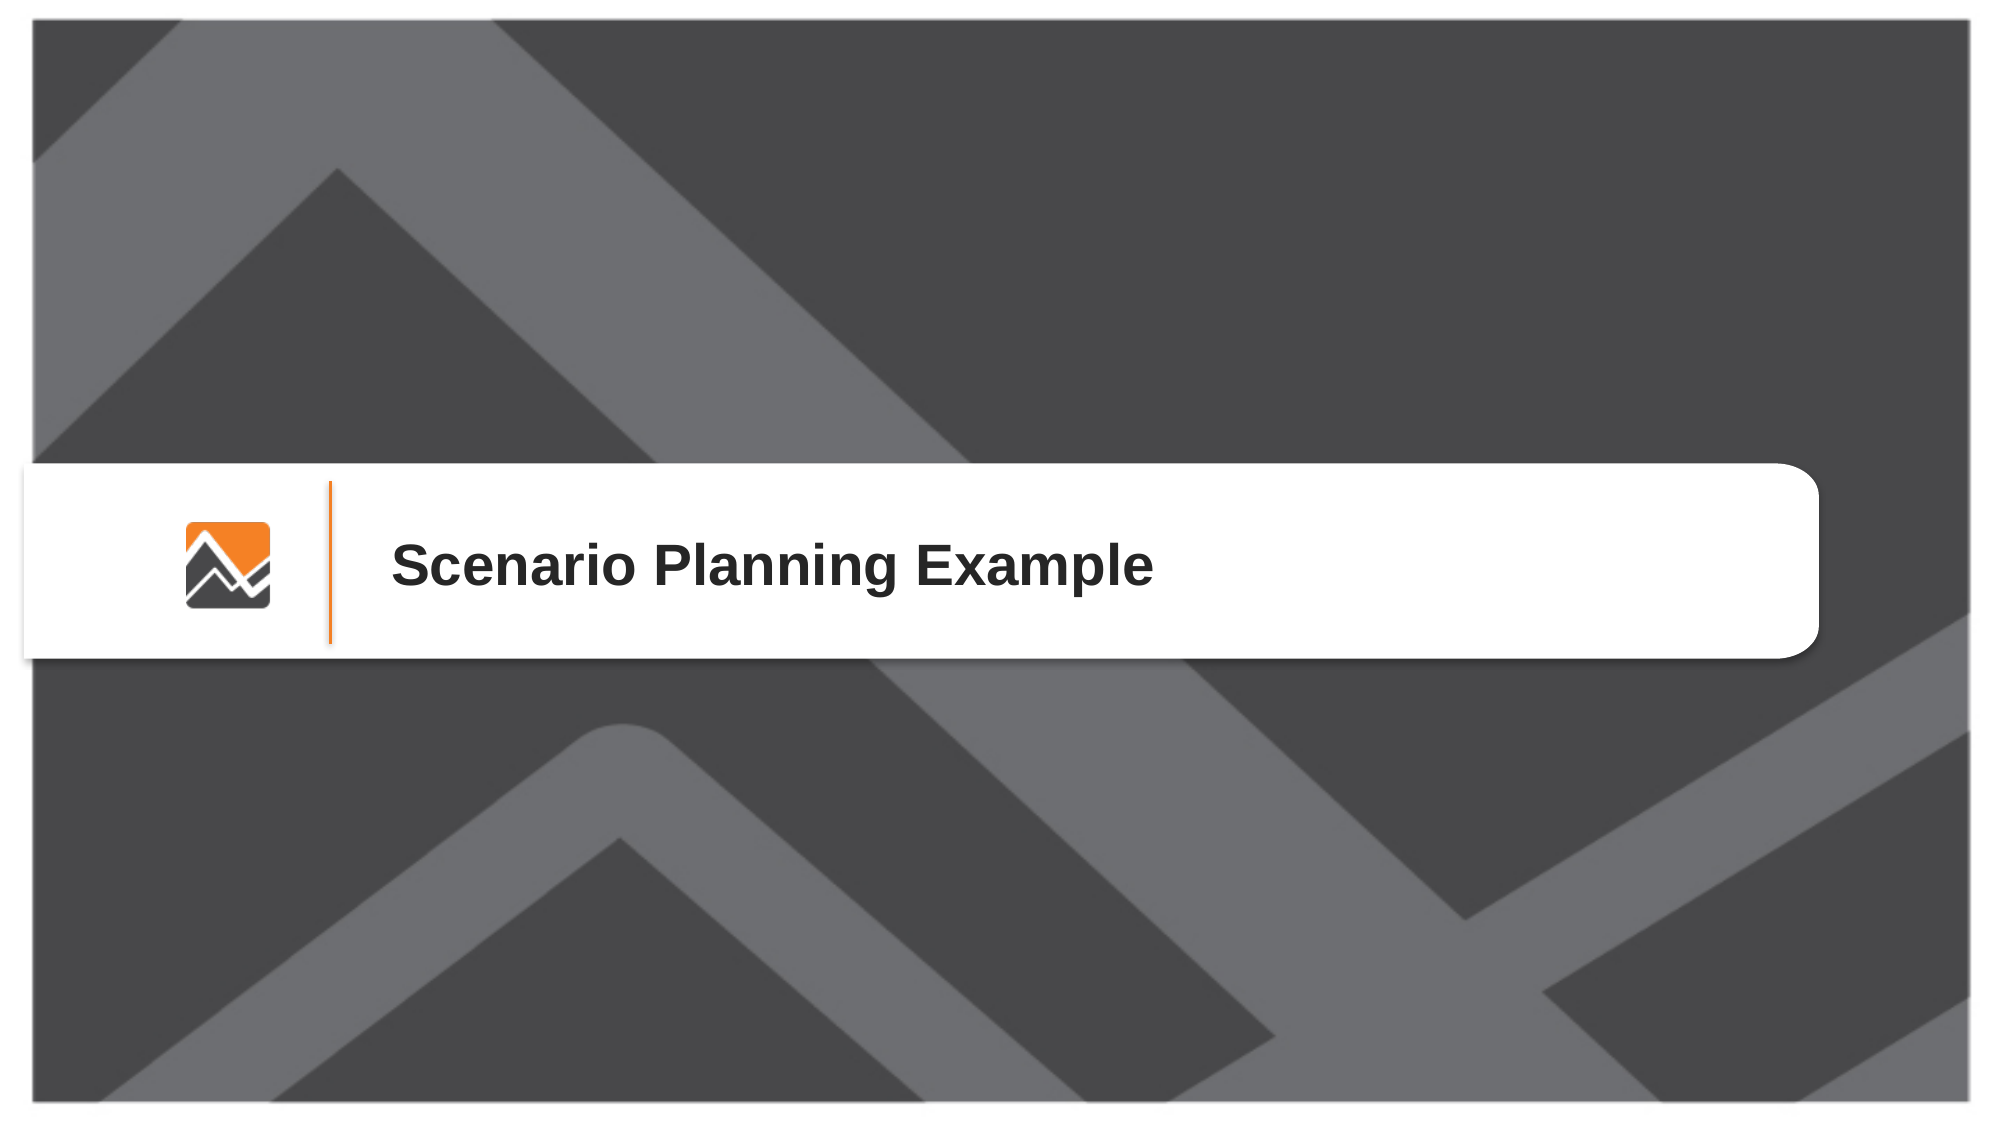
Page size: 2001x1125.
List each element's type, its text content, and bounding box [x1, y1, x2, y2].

list Scenario Planning Example [376, 480, 1440, 645]
picture [0, 0, 2001, 1125]
